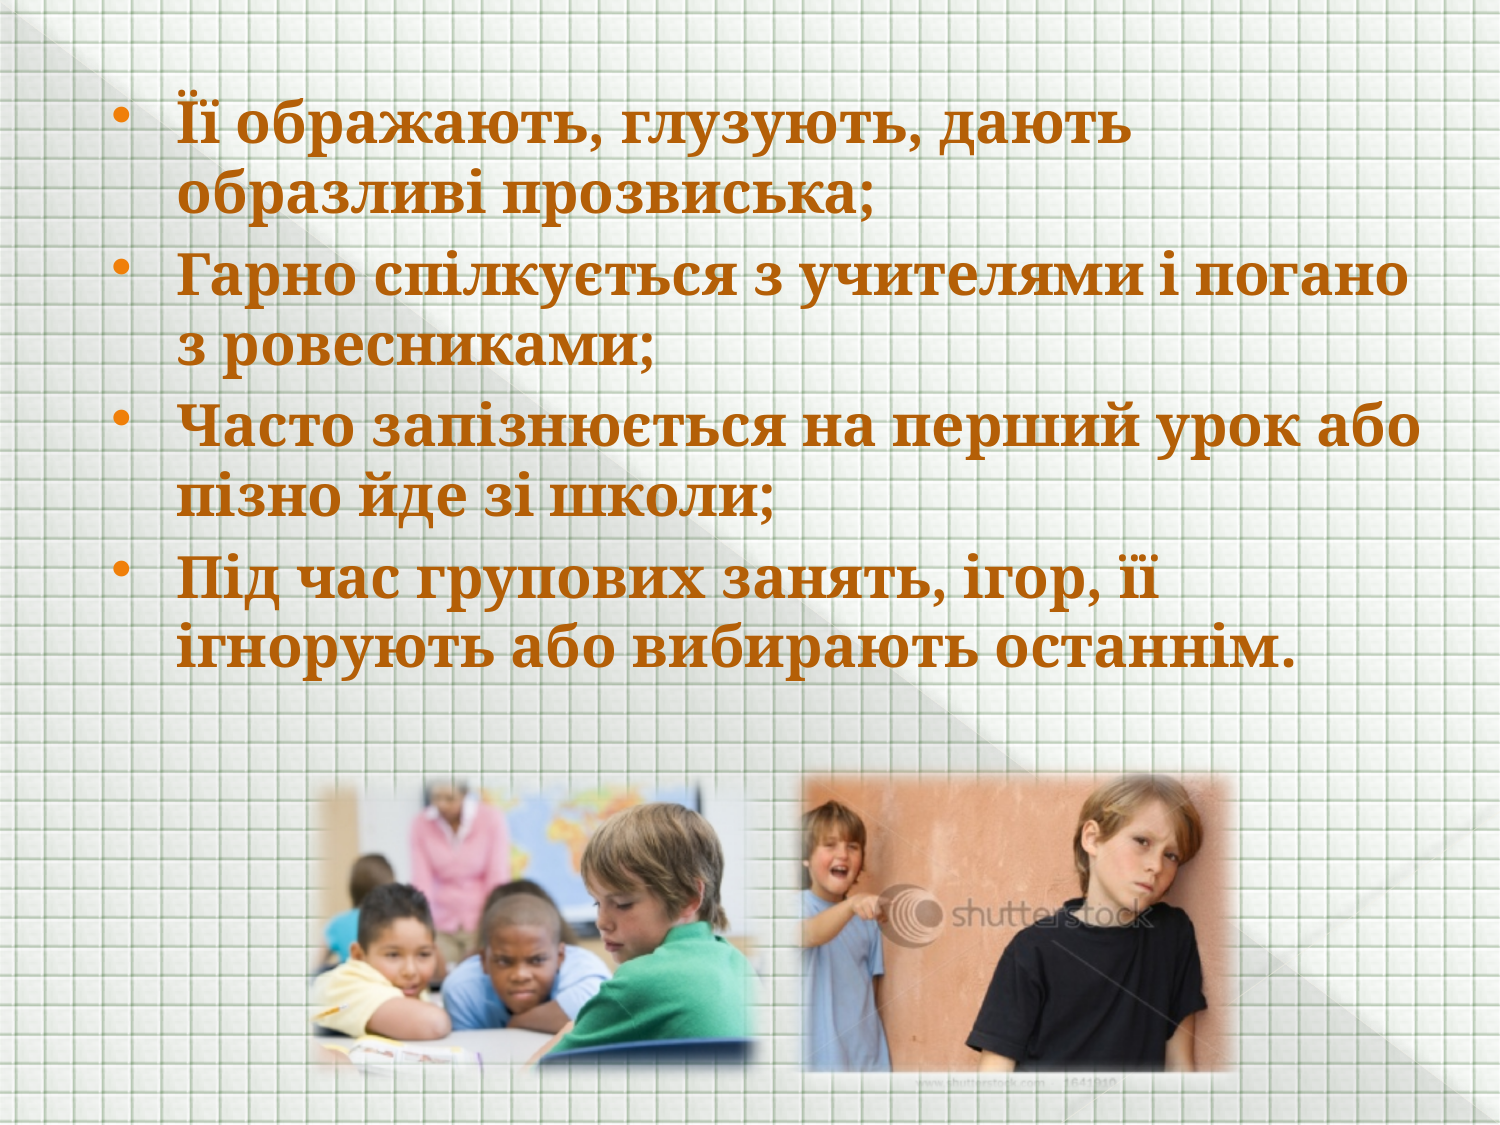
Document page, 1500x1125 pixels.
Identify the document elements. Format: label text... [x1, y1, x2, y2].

list Її ображають, глузують, дають образливі прозвиська; Гарно спілкується з учителями і погано з ровесниками; Часто запізнюється на перший урок або пізно йде зі школи; Під час групових занять, ігор, її ігнорують або вибирають останнім. [88, 78, 1459, 1059]
picture [300, 770, 771, 1083]
picture [785, 759, 1247, 1094]
